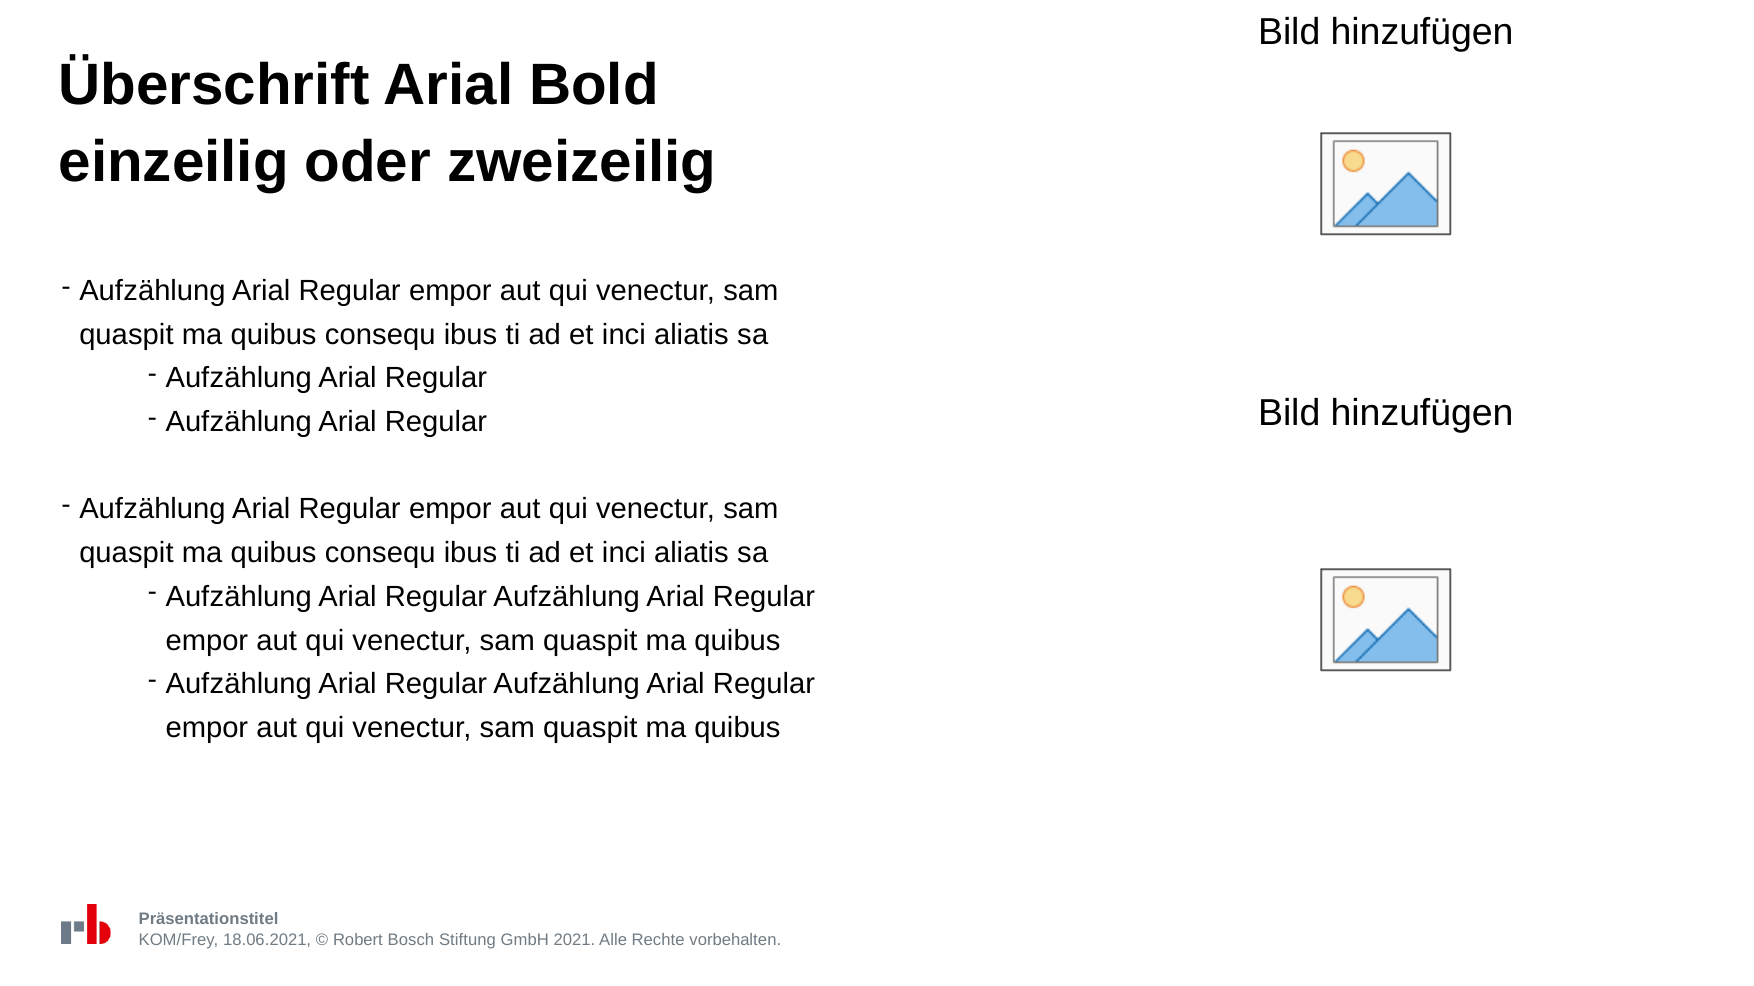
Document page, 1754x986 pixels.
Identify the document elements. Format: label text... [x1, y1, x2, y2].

list Aufzählung Arial Regular empor aut qui venectur, sam quaspit ma quibus consequ ibus ti ad et inci aliatis sa Aufzählung Arial Regular Aufzählung Arial Regular Aufzählung Arial Regular empor aut qui venectur, sam quaspit ma quibus consequ ibus ti ad et inci aliatis sa Aufzählung Arial Regular Aufzählung Arial Regular empor aut qui venectur, sam quaspit ma quibus Aufzählung Arial Regular Aufzählung Arial Regular empor aut qui venectur, sam quaspit ma quibus [61, 262, 871, 860]
picture [61, 904, 111, 944]
picture [1018, 380, 1754, 860]
title Überschrift Arial Bold einzeilig oder zweizeilig [58, 39, 868, 242]
picture [1018, 0, 1754, 369]
